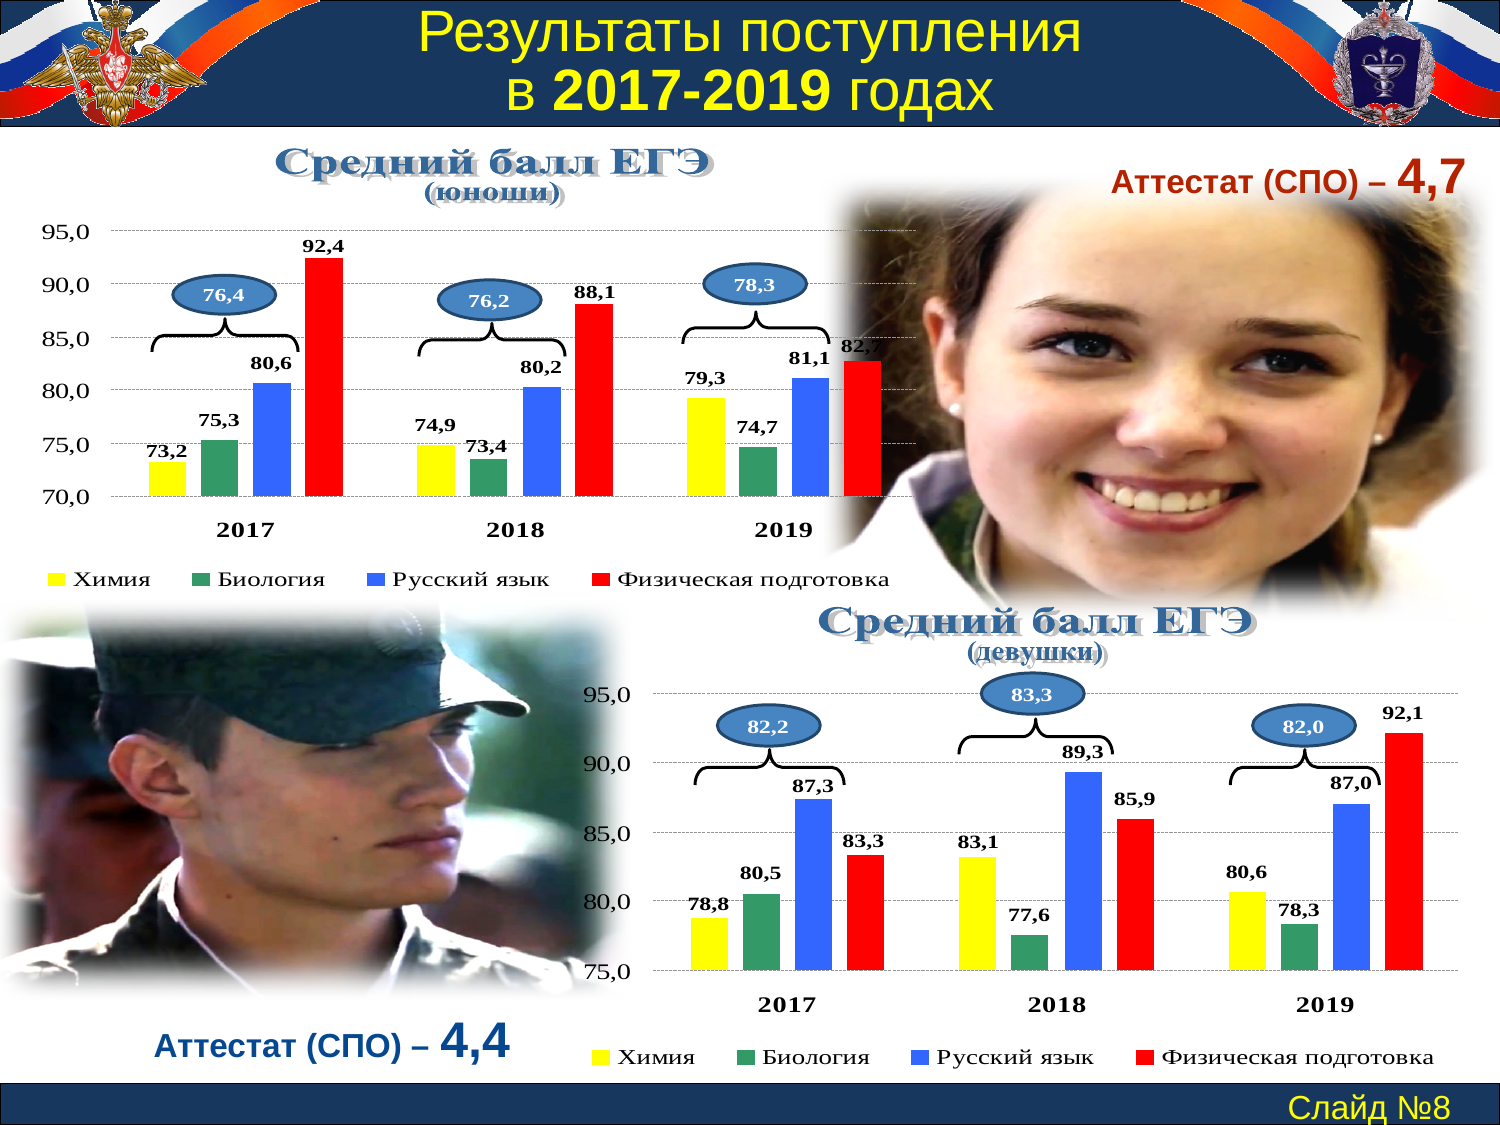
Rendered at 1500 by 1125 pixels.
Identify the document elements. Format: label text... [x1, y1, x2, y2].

text_box [0, 1083, 1246, 1125]
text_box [0, 0, 1500, 128]
text_box Слайд № [1246, 1082, 1493, 1125]
text_box [1493, 1083, 1500, 1125]
picture [0, 125, 1495, 1083]
text_box Аттестат (СПО) – 4,7 [1104, 137, 1483, 173]
text_box Аттестат (СПО) – 4,4 [147, 1001, 526, 1074]
